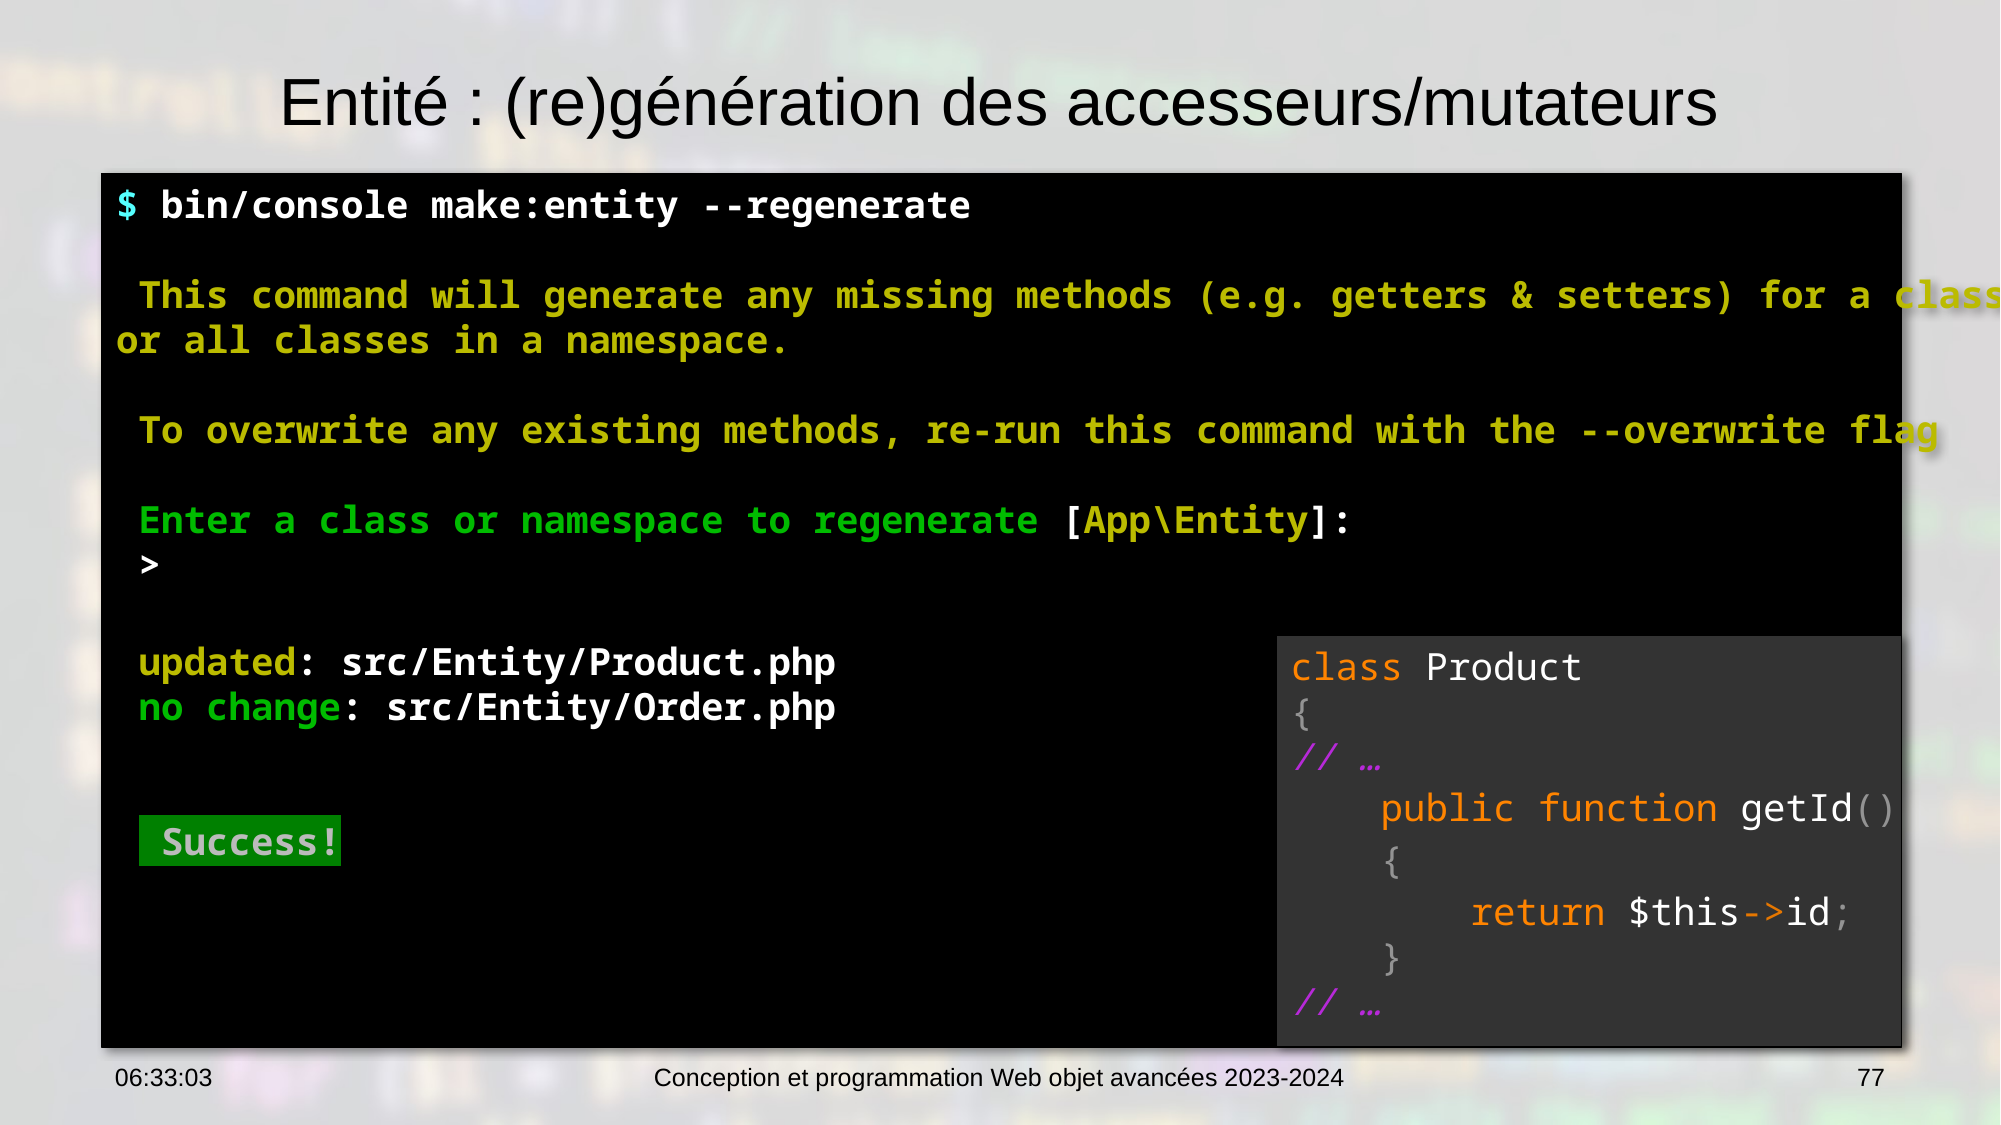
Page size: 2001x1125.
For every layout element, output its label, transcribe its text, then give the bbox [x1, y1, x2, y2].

text_box $ bin/console make:entity --regenerate This command will generate any missing methods (e.g. getters & setters) for a class or all classes in a namespace. To overwrite any existing methods, re-run this command with the --overwrite flag Enter a class or namespace to regenerate [App\Entity]: > updated: src/Entity/Product.php no change: src/Entity/Order.php Success! ' [101, 173, 1902, 1047]
footer Conception et programmation Web objet avancées 2023-2024 [361, 1060, 1639, 1100]
slide_number 77 [1661, 1060, 1901, 1100]
text_box class Product { // … public function getId() { return $this->id; } // … [1275, 635, 1902, 1047]
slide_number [99, 1058, 339, 1100]
title Entité : (re)génération des accesseurs/mutateurs [99, 44, 1901, 152]
picture [0, 0, 2001, 1125]
